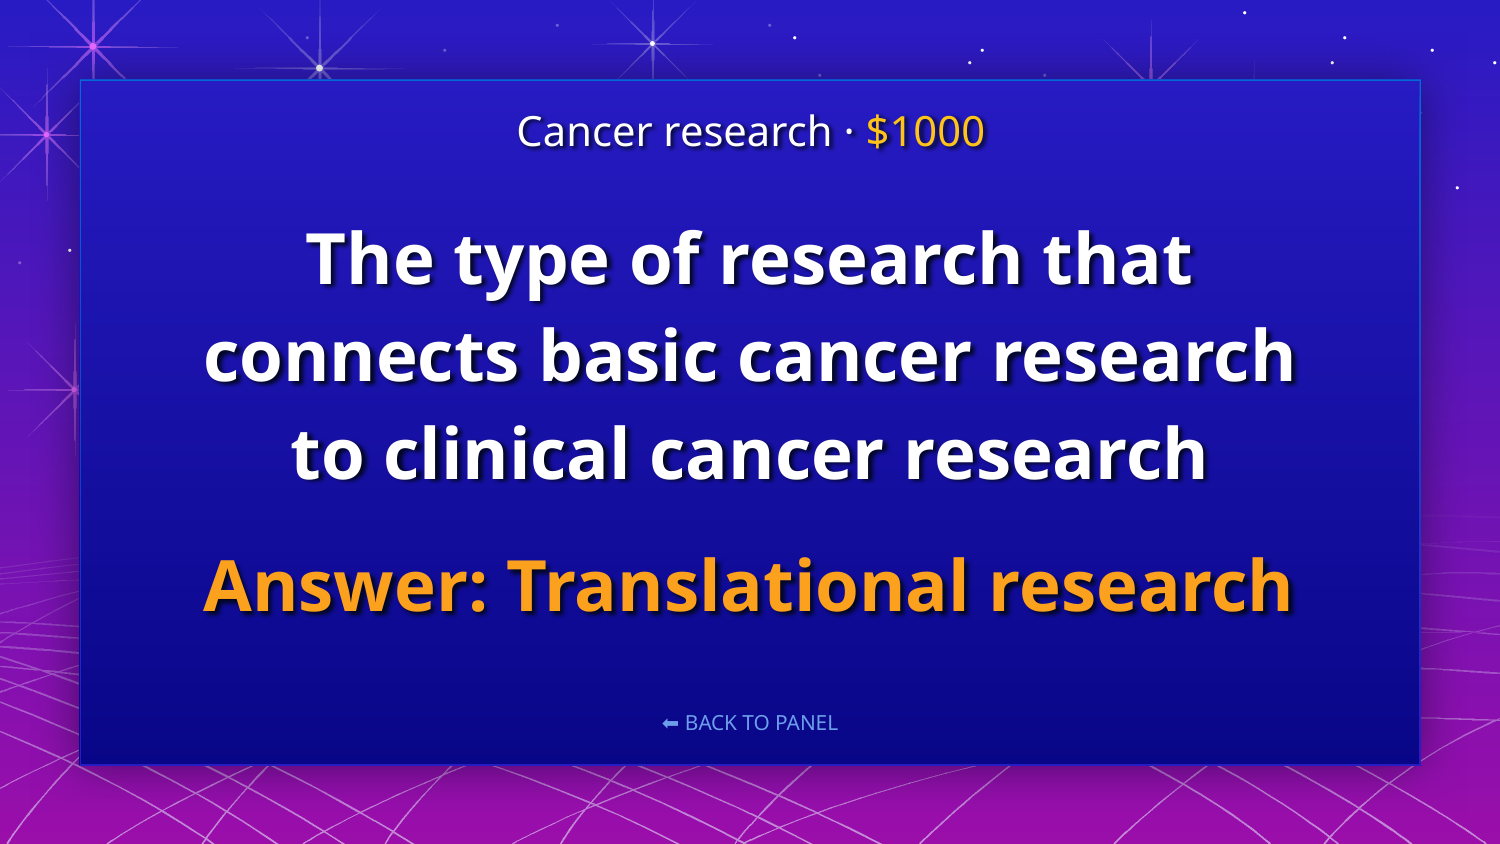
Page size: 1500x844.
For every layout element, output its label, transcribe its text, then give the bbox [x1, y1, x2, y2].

subtitle Cancer research · $1000 [170, 105, 1332, 178]
title The type of research that connects basic cancer research to clinical cancer research [169, 158, 1331, 433]
text_box Answer: Translational research [168, 433, 1331, 720]
